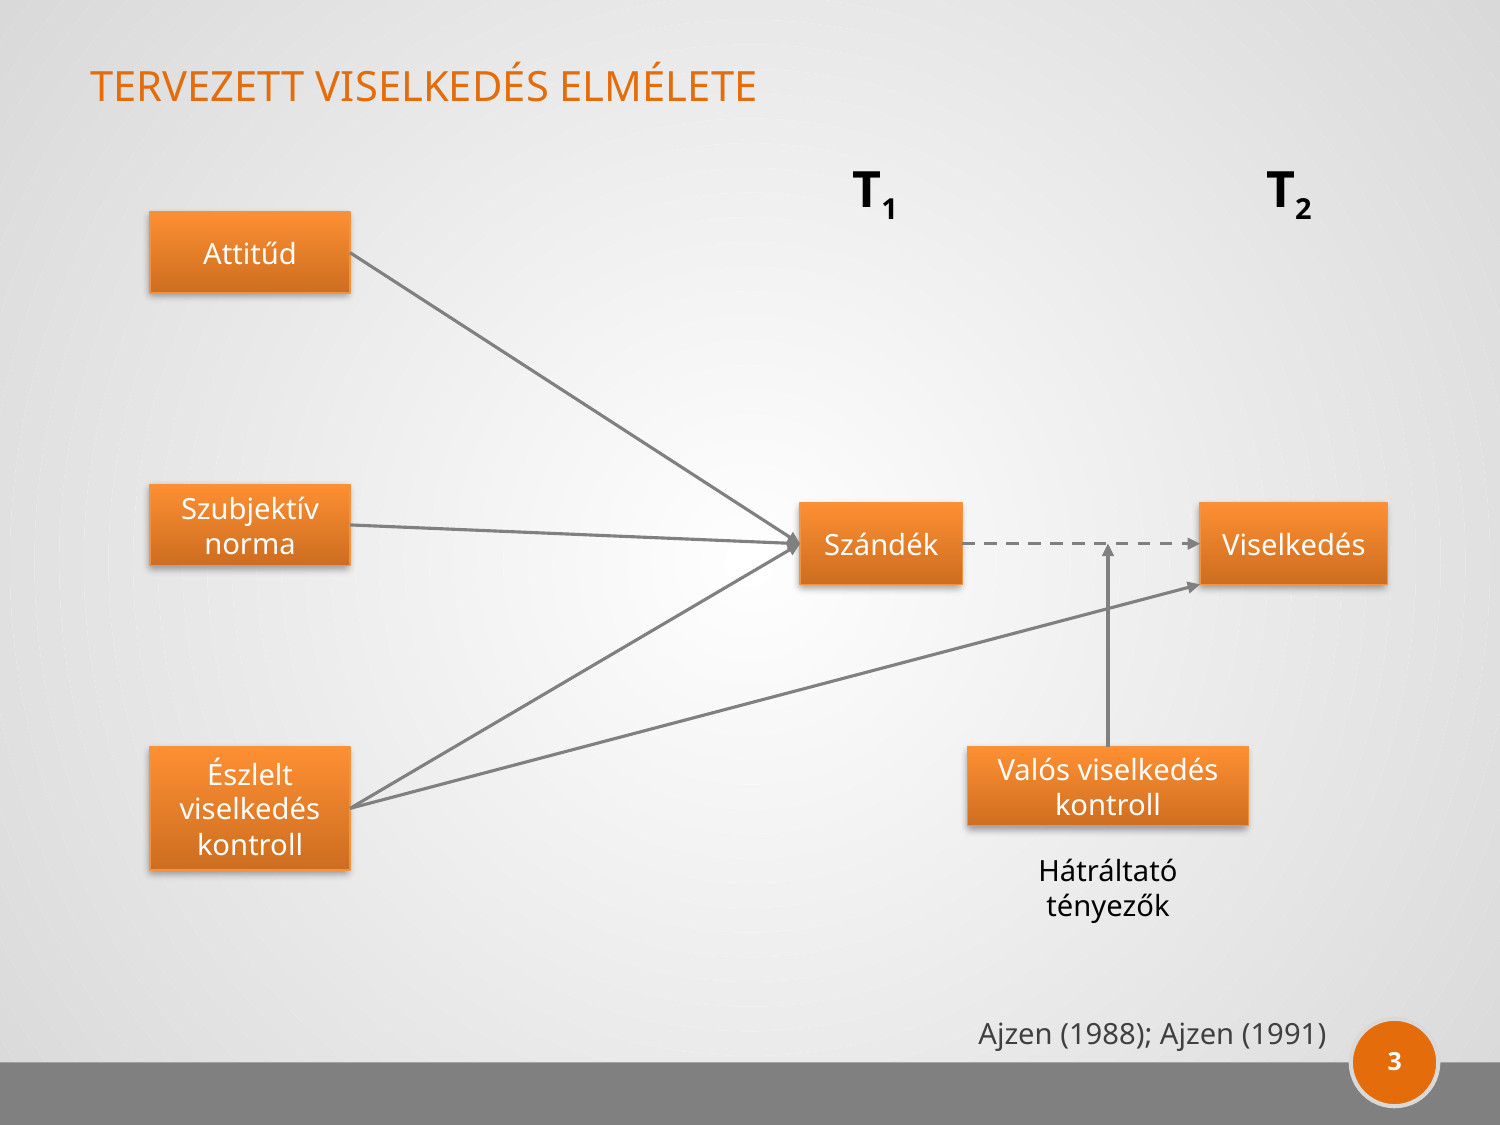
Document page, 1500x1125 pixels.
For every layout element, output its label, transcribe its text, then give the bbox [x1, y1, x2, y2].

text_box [349, 584, 1201, 809]
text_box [349, 524, 801, 543]
slide_number 3 [1350, 1032, 1439, 1093]
text_box Hátráltató tényezők [967, 844, 1249, 930]
text_box Attitűd [149, 211, 351, 294]
text_box Valós viselkedés kontroll [967, 746, 1249, 826]
text_box Szándék [804, 502, 963, 582]
text_box Észlelt viselkedés kontroll [149, 746, 351, 871]
text_box T1 [799, 149, 950, 233]
text_box Ajzen (1988); Ajzen (1991) [791, 1007, 1342, 1058]
text_box Viselkedés [1199, 502, 1388, 585]
text_box T2 [1213, 149, 1364, 233]
title Tervezett viselkedés elmélete [75, 45, 1425, 125]
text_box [349, 252, 801, 524]
text_box Szubjektív norma [149, 484, 344, 566]
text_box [349, 543, 801, 583]
